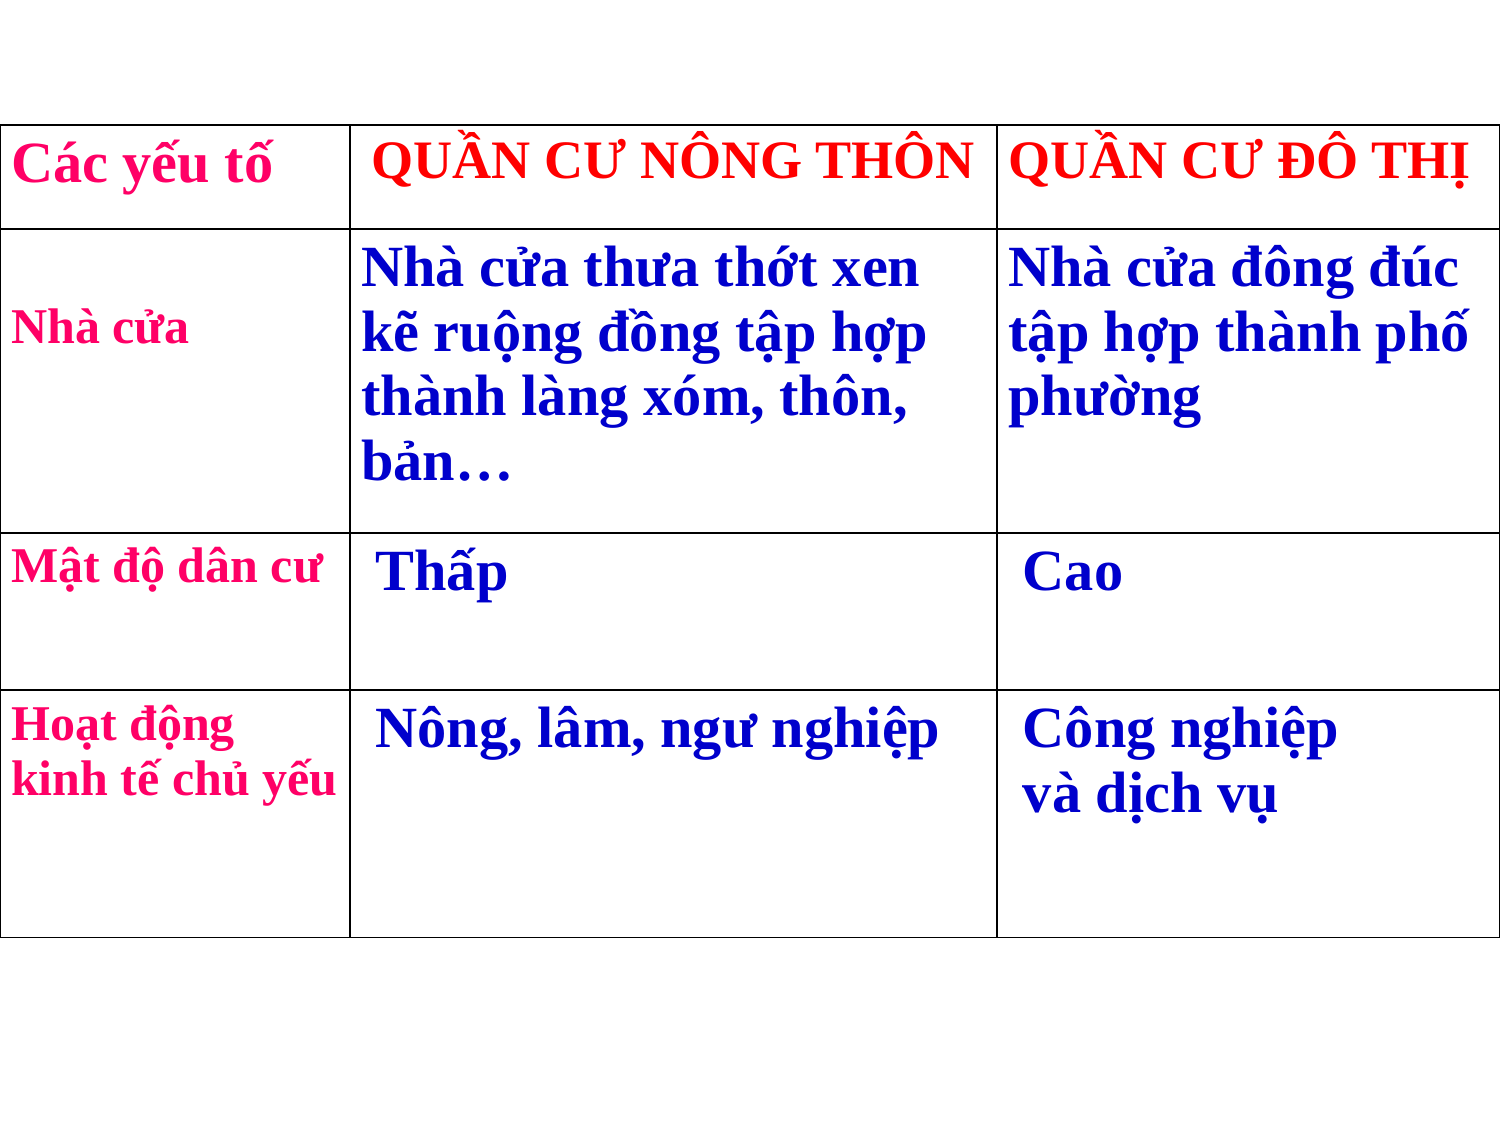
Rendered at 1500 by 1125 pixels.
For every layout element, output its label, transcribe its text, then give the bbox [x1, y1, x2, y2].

table_cell Nhà cửa [1, 230, 349, 532]
table_cell Cao [998, 534, 1499, 689]
table_cell Mật độ dân cư [1, 534, 349, 689]
table_header QUẦN CƯ ĐÔ THỊ [998, 126, 1499, 228]
table_header QUẦN CƯ NÔNG THÔN [351, 126, 996, 228]
table_cell Nhà cửa đông đúc tập hợp thành phố phường [998, 230, 1499, 532]
table_cell Nông, lâm, ngư nghiệp [351, 691, 996, 937]
table_cell Thấp [351, 534, 996, 689]
table_cell Nhà cửa thưa thớt xen kẽ ruộng đồng tập hợp thành làng xóm, thôn, bản… [351, 230, 996, 532]
table_cell Công nghiệp và dịch vụ [998, 691, 1499, 937]
table_cell Hoạt động kinh tế chủ yếu [1, 691, 349, 937]
table_header Các yếu tố [1, 126, 349, 228]
